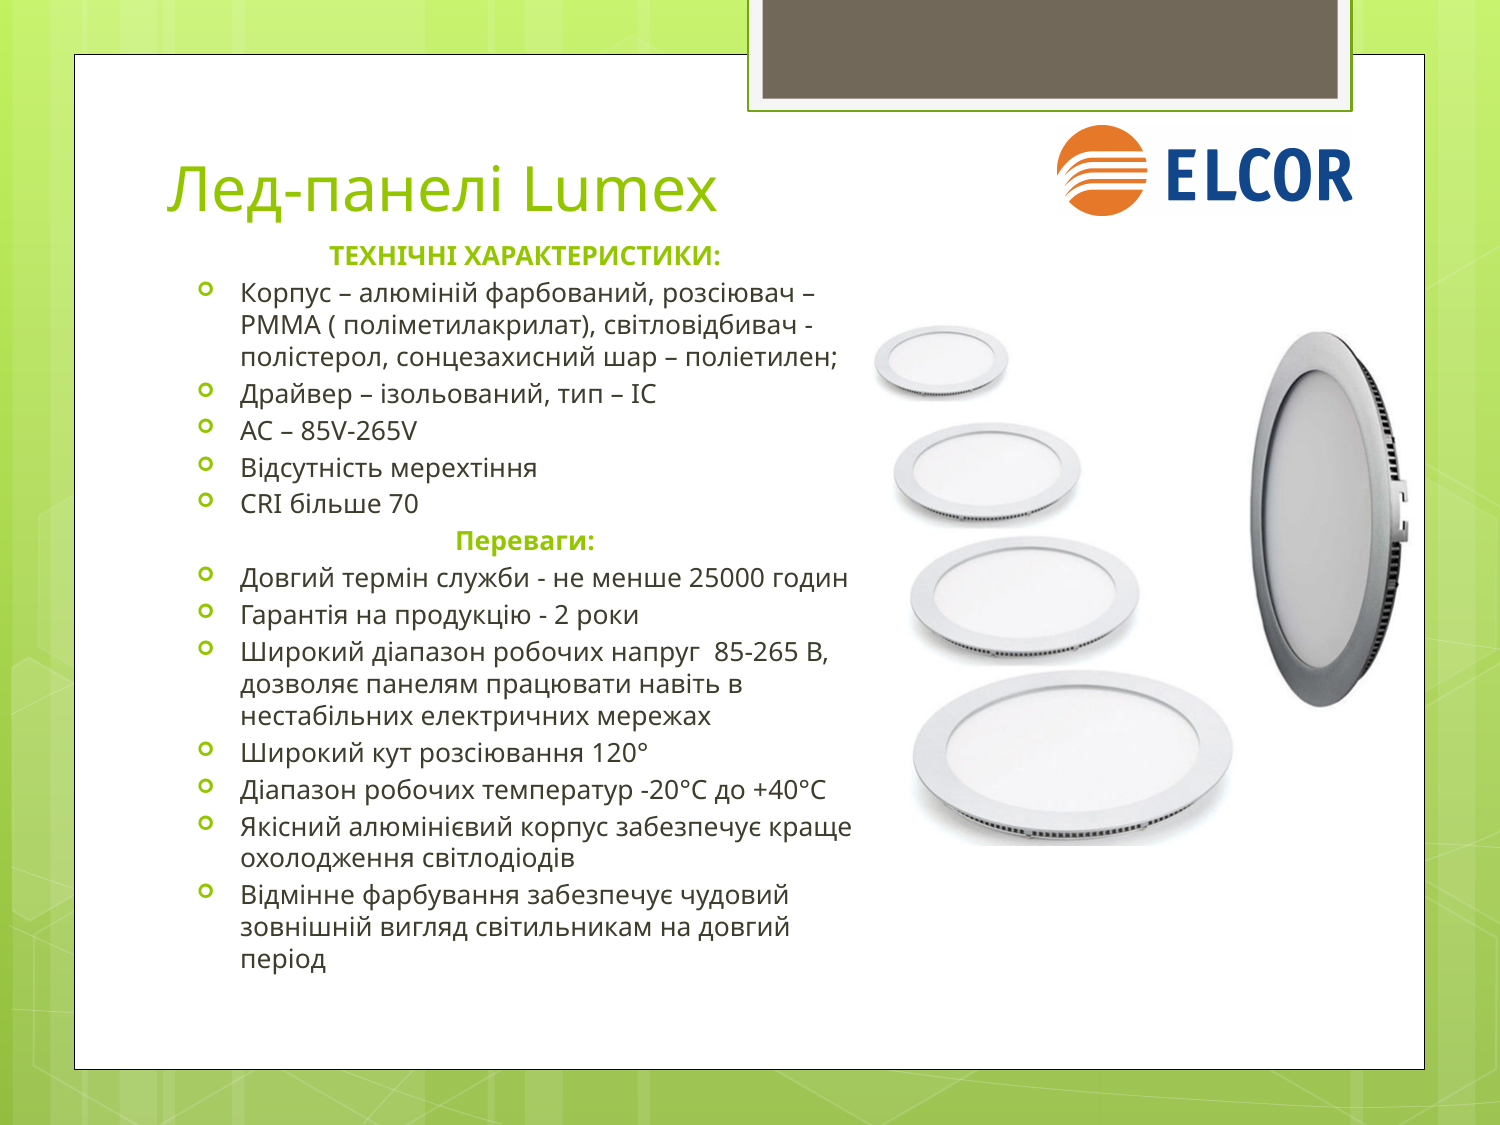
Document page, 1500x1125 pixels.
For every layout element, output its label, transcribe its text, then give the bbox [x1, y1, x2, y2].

title Лед-панелі Lumex [147, 78, 739, 232]
list ТЕХНІЧНІ ХАРАКТЕРИСТИКИ: Корпус – алюміній фарбований, розсіювач – РММА ( поліметилакрилат), світловідбивач - полістерол, сонцезахисний шар – поліетилен; Драйвер – ізольований, тип – IC AC – 85V-265V Відсутність мерехтіння CRI більше 70 Переваги: Довгий термін служби - не менше 25000 годин Гарантія на продукцію - 2 роки Широкий діапазон робочих напруг 85-265 В, дозволяє панелям працювати навіть в нестабільних електричних мережах Широкий кут розсіювання 120° Діапазон робочих температур -20°С до +40°С Якісний алюмінієвий корпус забезпечує краще охолодження світлодіодів Відмінне фарбування забезпечує чудовий зовнішній вигляд світильникам на довгий період [171, 231, 869, 1012]
picture [872, 278, 1417, 847]
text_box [1056, 125, 1353, 216]
